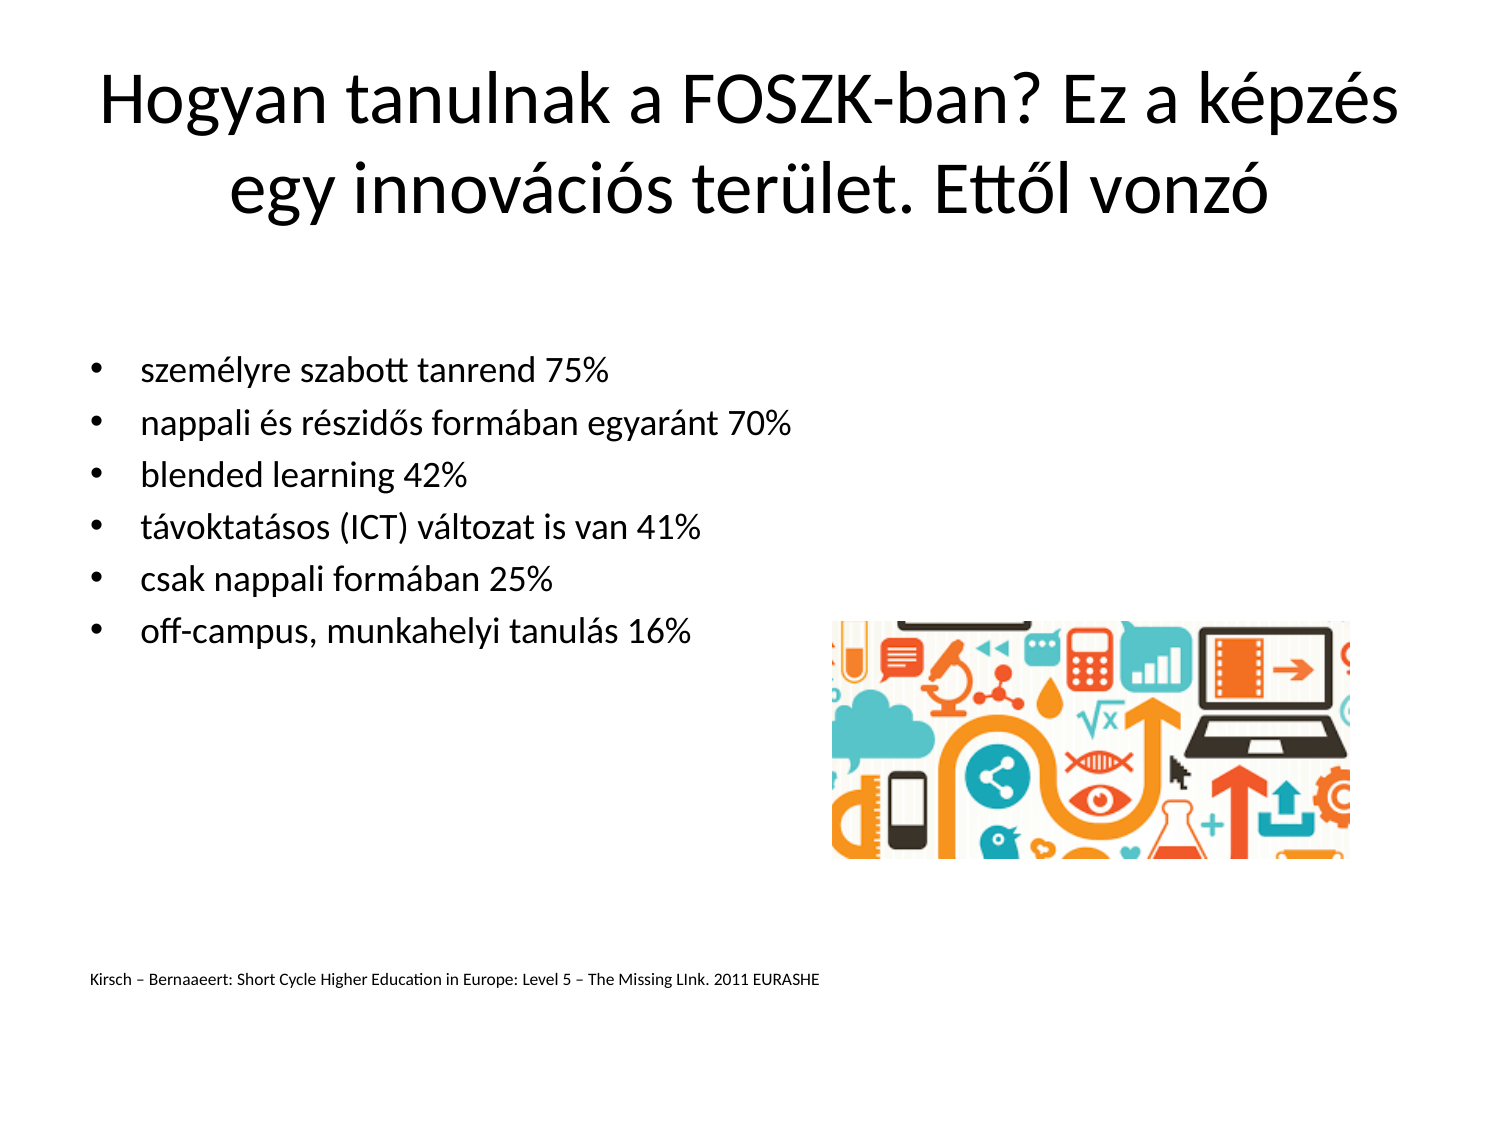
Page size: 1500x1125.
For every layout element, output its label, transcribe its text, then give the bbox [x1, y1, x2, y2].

picture [832, 621, 1351, 860]
title Hogyan tanulnak a FOSZK-ban? Ez a képzés egy innovációs terület. Ettől vonzó [75, 45, 1425, 233]
list személyre szabott tanrend 75% nappali és részidős formában egyaránt 70% blended learning 42% távoktatásos (ICT) változat is van 41% csak nappali formában 25% off-campus, munkahelyi tanulás 16% Kirsch – Bernaaeert: Short Cycle Higher Education in Europe: Level 5 – The Missing LInk. 2011 EURASHE [75, 338, 1425, 1005]
